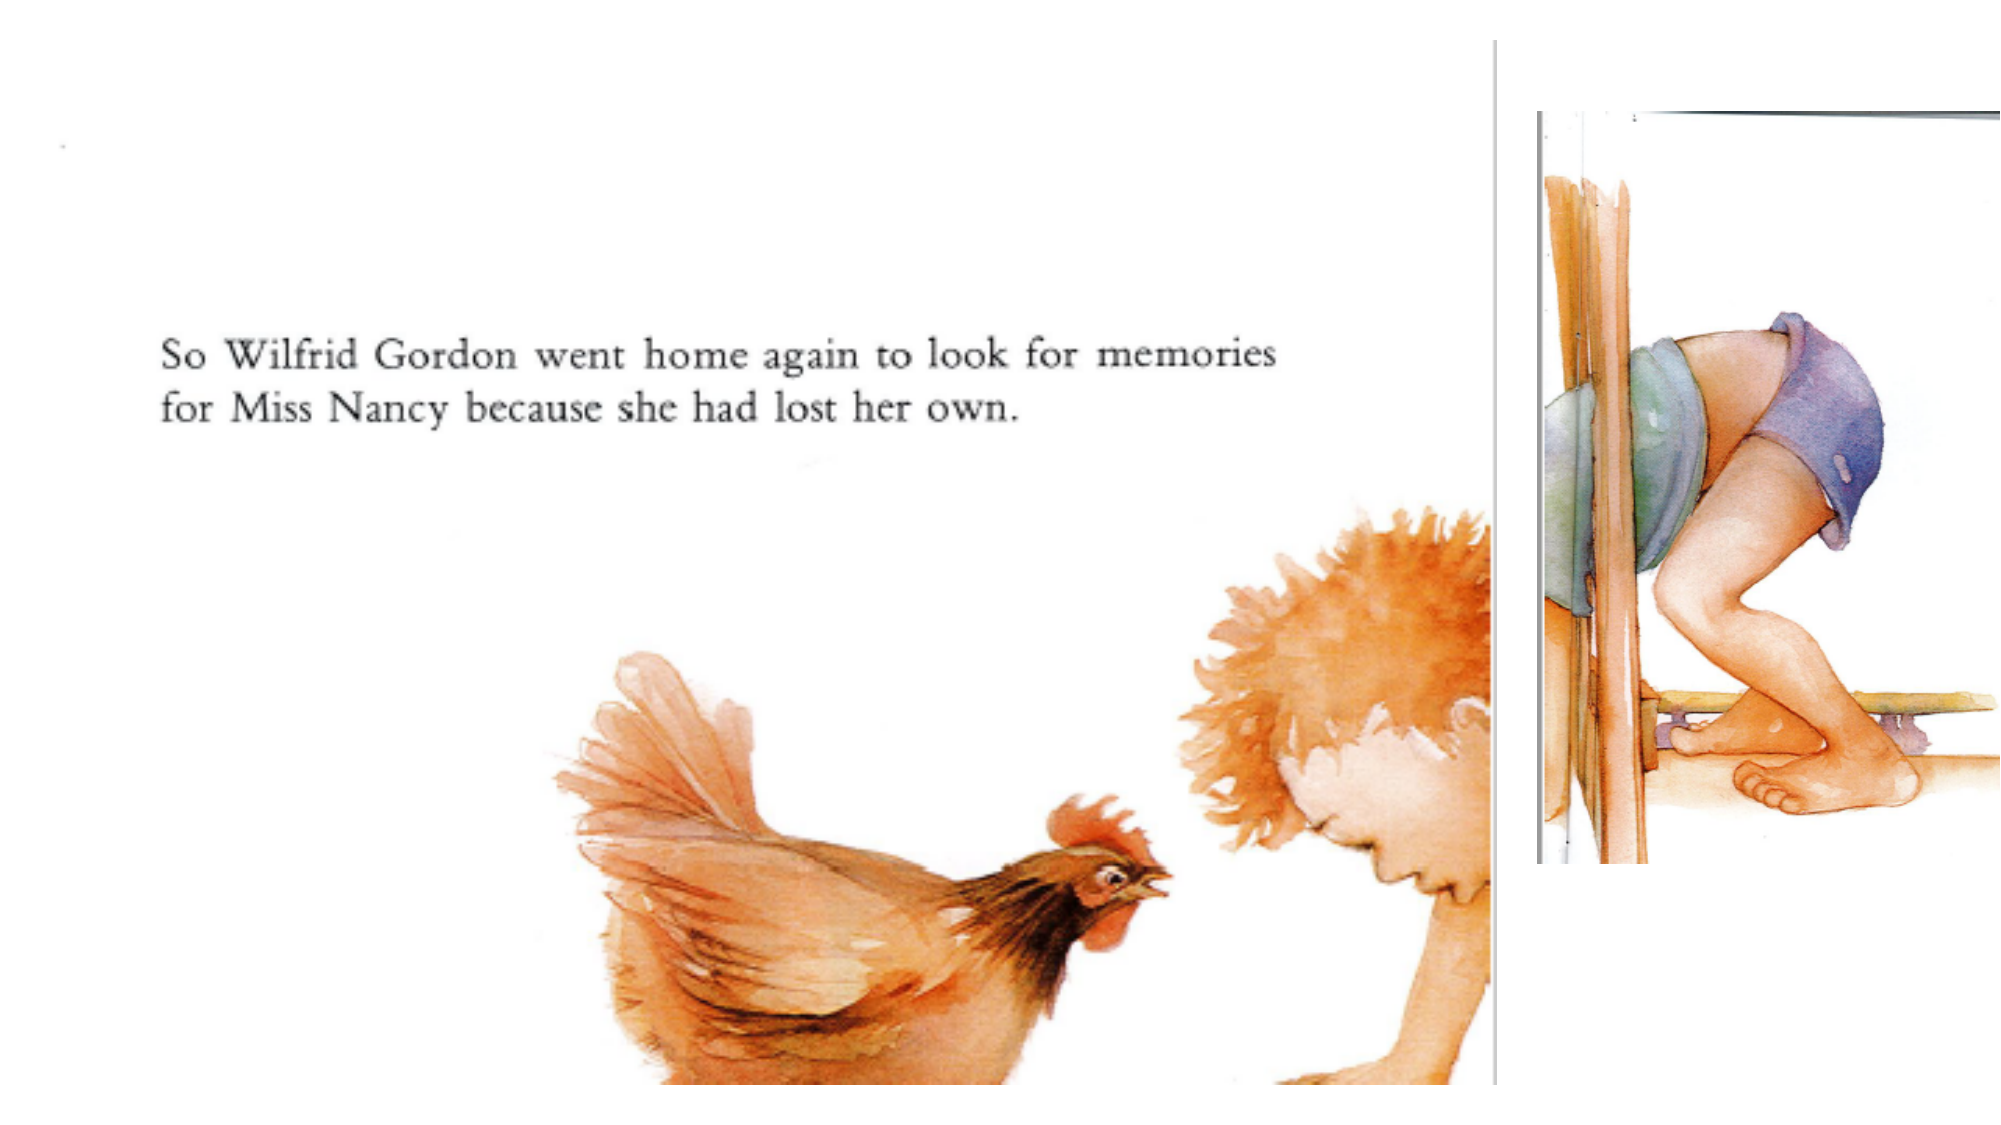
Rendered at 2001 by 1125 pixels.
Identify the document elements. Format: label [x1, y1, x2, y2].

picture [24, 40, 1497, 1085]
picture [1537, 111, 2000, 864]
